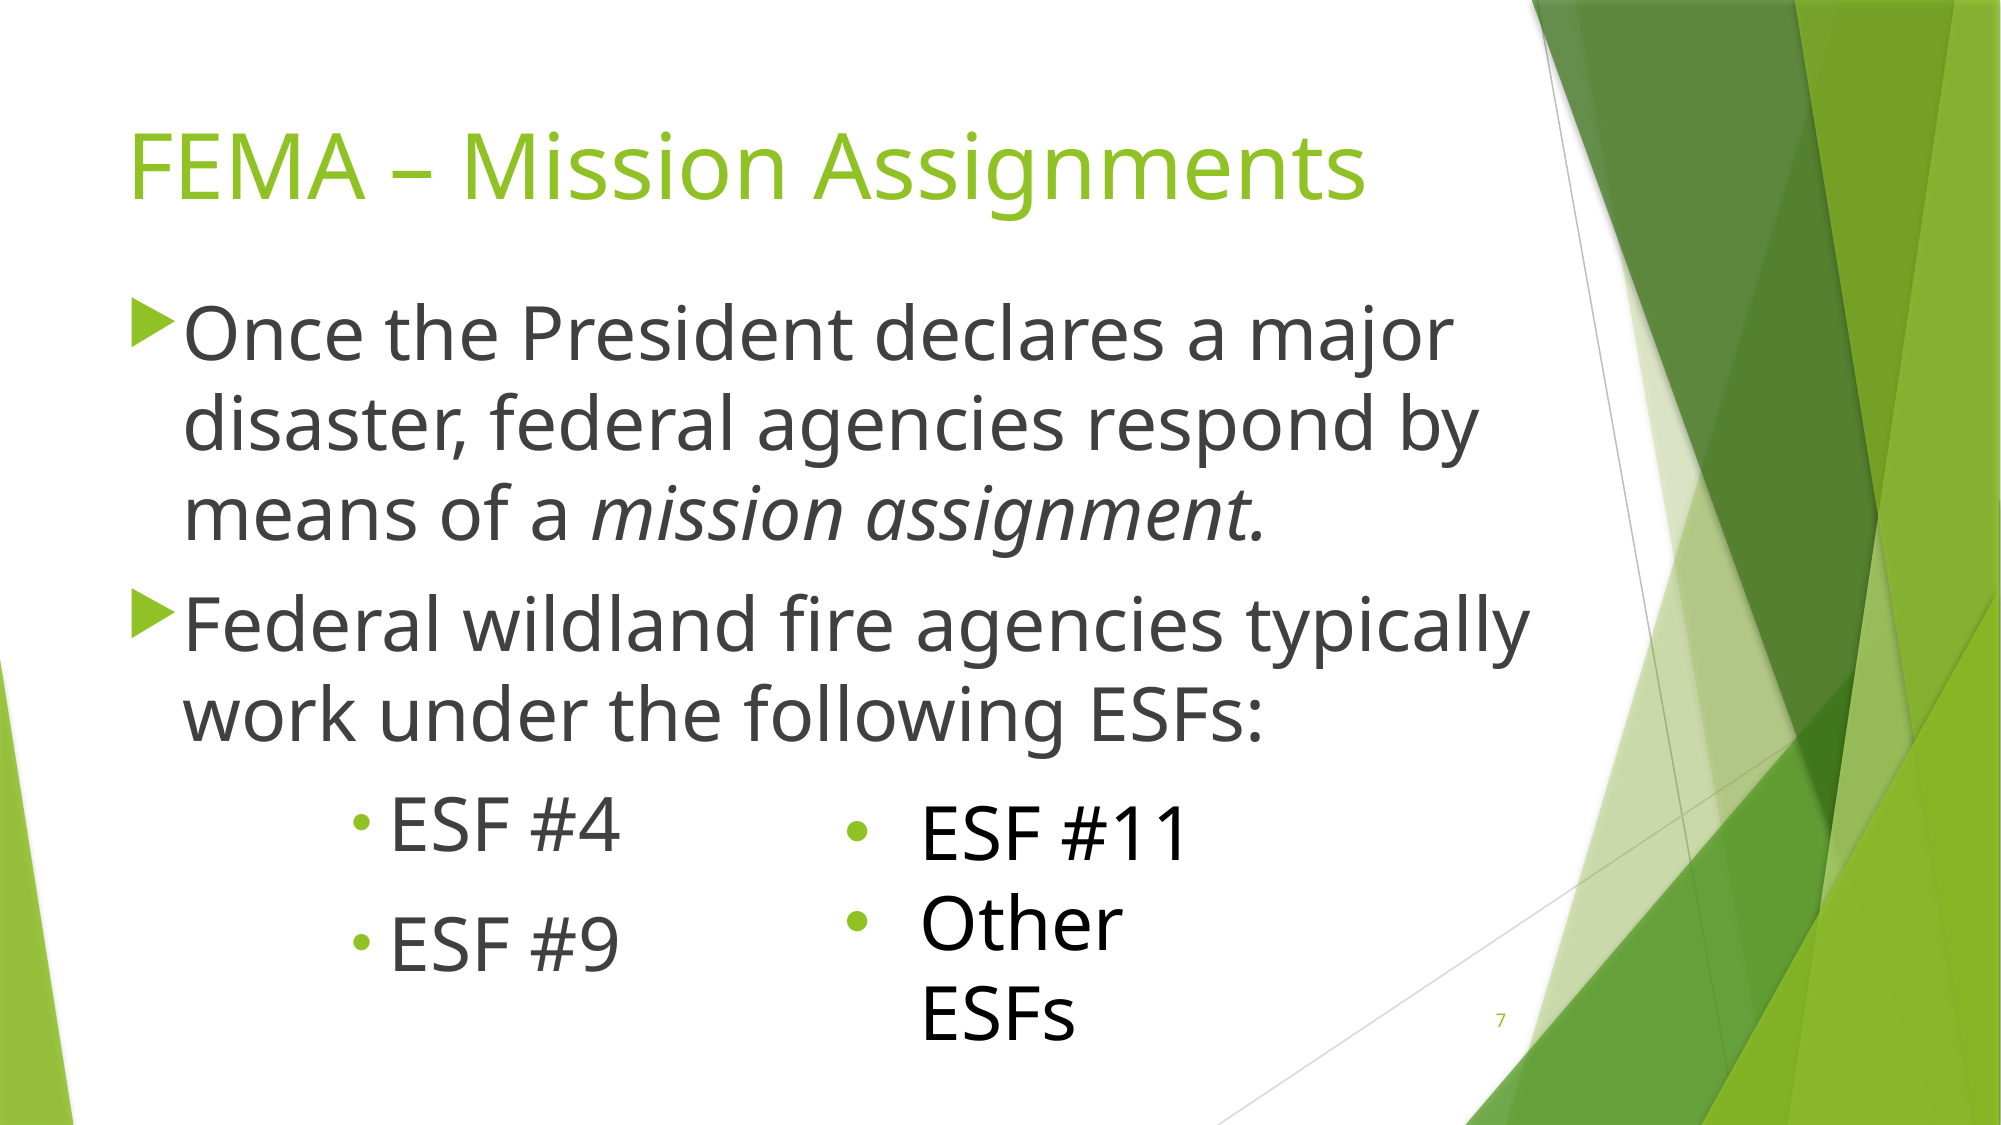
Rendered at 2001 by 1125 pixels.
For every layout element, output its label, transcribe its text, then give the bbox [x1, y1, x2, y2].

list Once the President declares a major disaster, federal agencies respond by means of a mission assignment. Federal wildland fire agencies typically work under the following ESFs: ESF #4 ESF #9 [111, 277, 1670, 1089]
text_box ESF #11 Other ESFs [829, 778, 1304, 1063]
title FEMA – Mission Assignments [111, 99, 1522, 277]
slide_number 7 [1409, 991, 1522, 1051]
